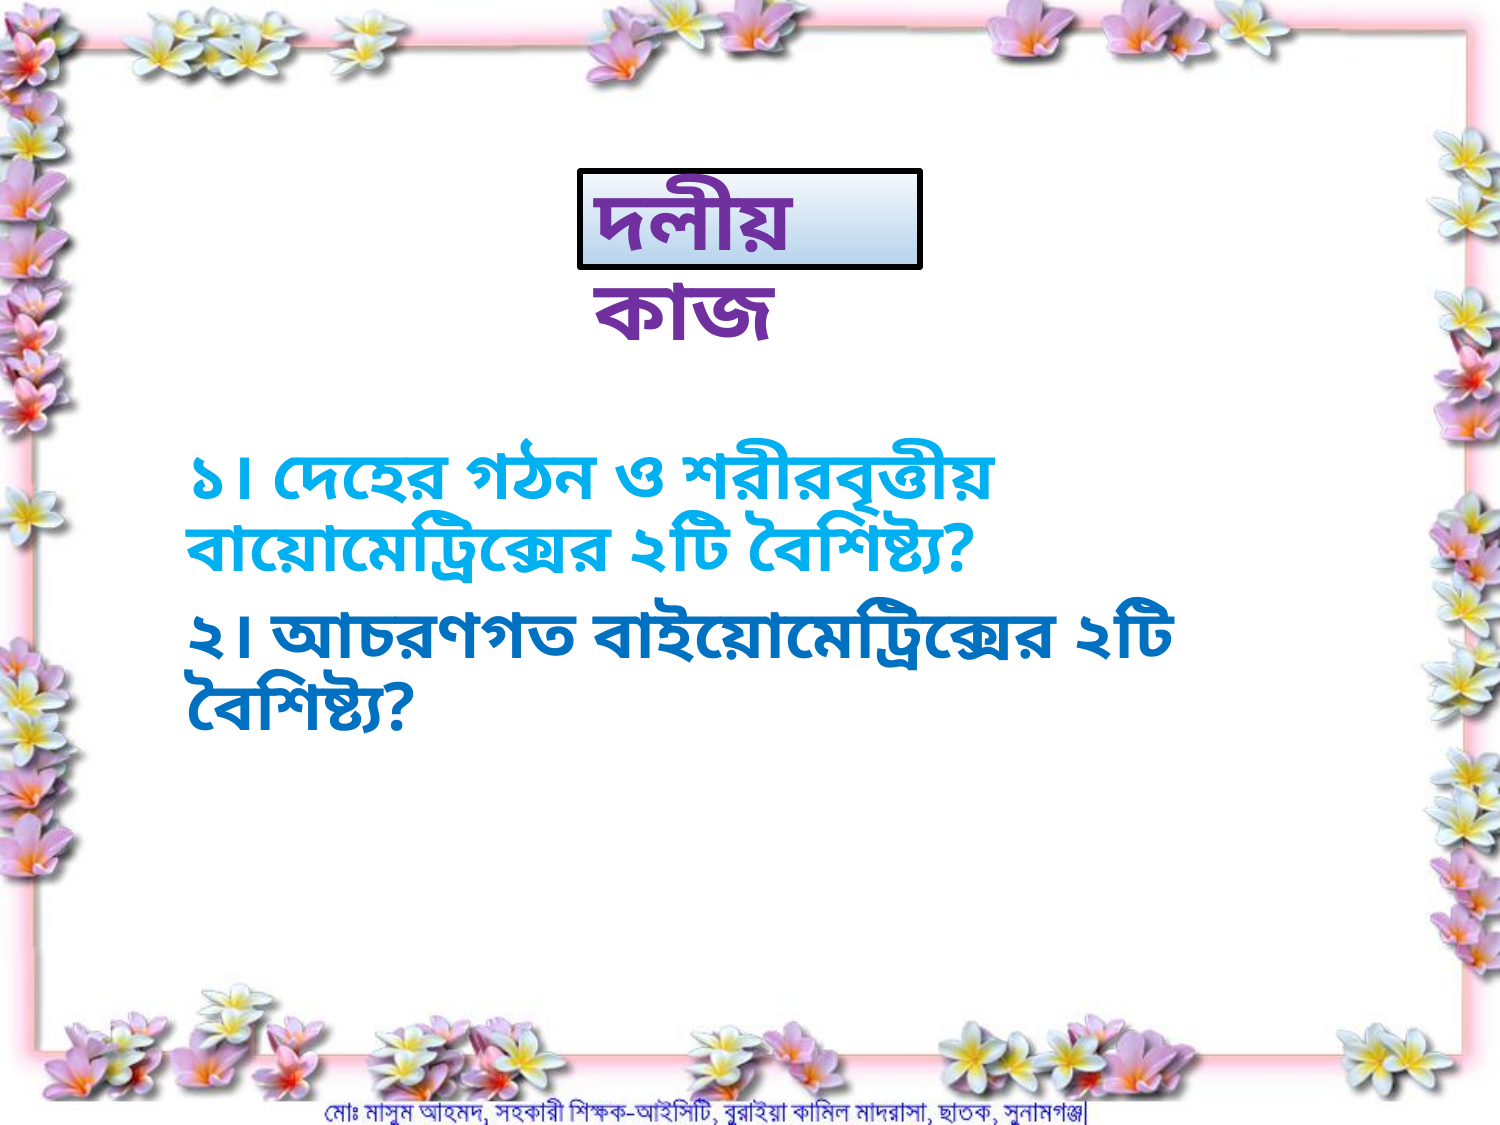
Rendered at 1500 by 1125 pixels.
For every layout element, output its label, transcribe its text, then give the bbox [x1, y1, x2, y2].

picture [0, 0, 1500, 1125]
list ১। দেহের গঠন ও শরীরবৃত্তীয় বায়োমেট্রিক্সের ২টি বৈশিষ্ট্য? ২। আচরণগত বাইয়োমেট্রিক্সের ২টি বৈশিষ্ট্য? [172, 434, 1395, 594]
title দলীয় কাজ [580, 171, 920, 268]
